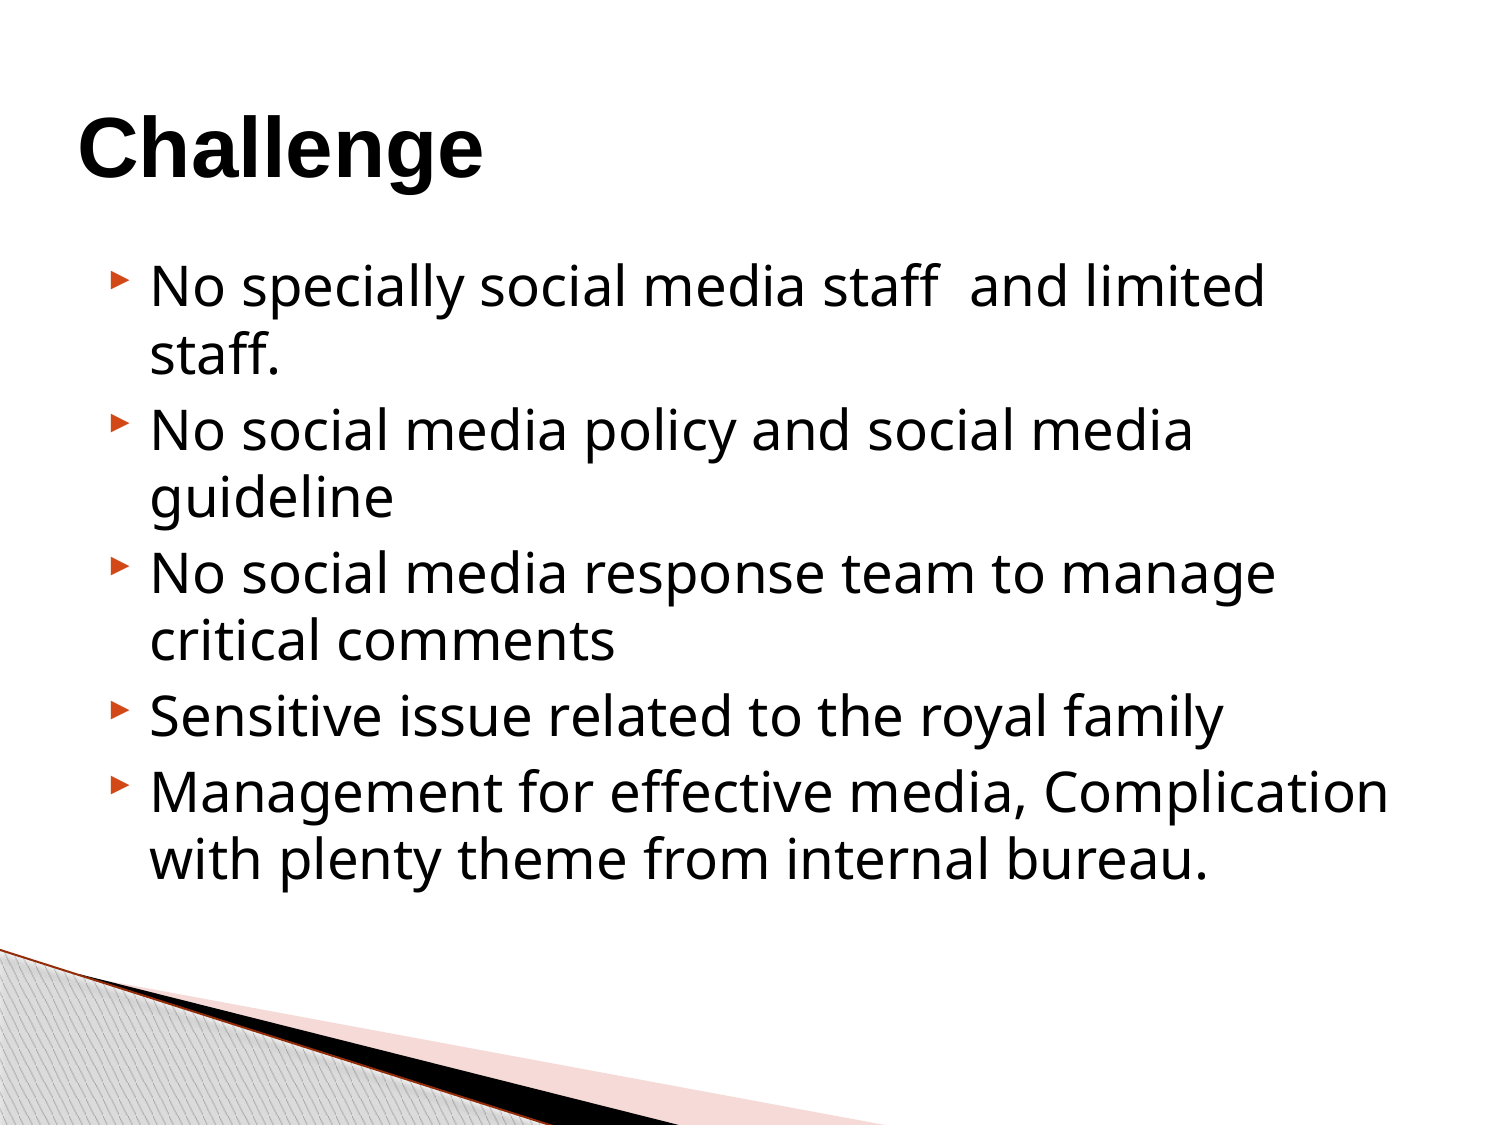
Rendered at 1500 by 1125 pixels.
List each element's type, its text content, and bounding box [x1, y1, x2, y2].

title Challenge [62, 50, 1413, 238]
list No specially social media staff and limited staff. No social media policy and social media guideline No social media response team to manage critical comments Sensitive issue related to the royal family Management for effective media, Complication with plenty theme from internal bureau. [75, 243, 1425, 986]
